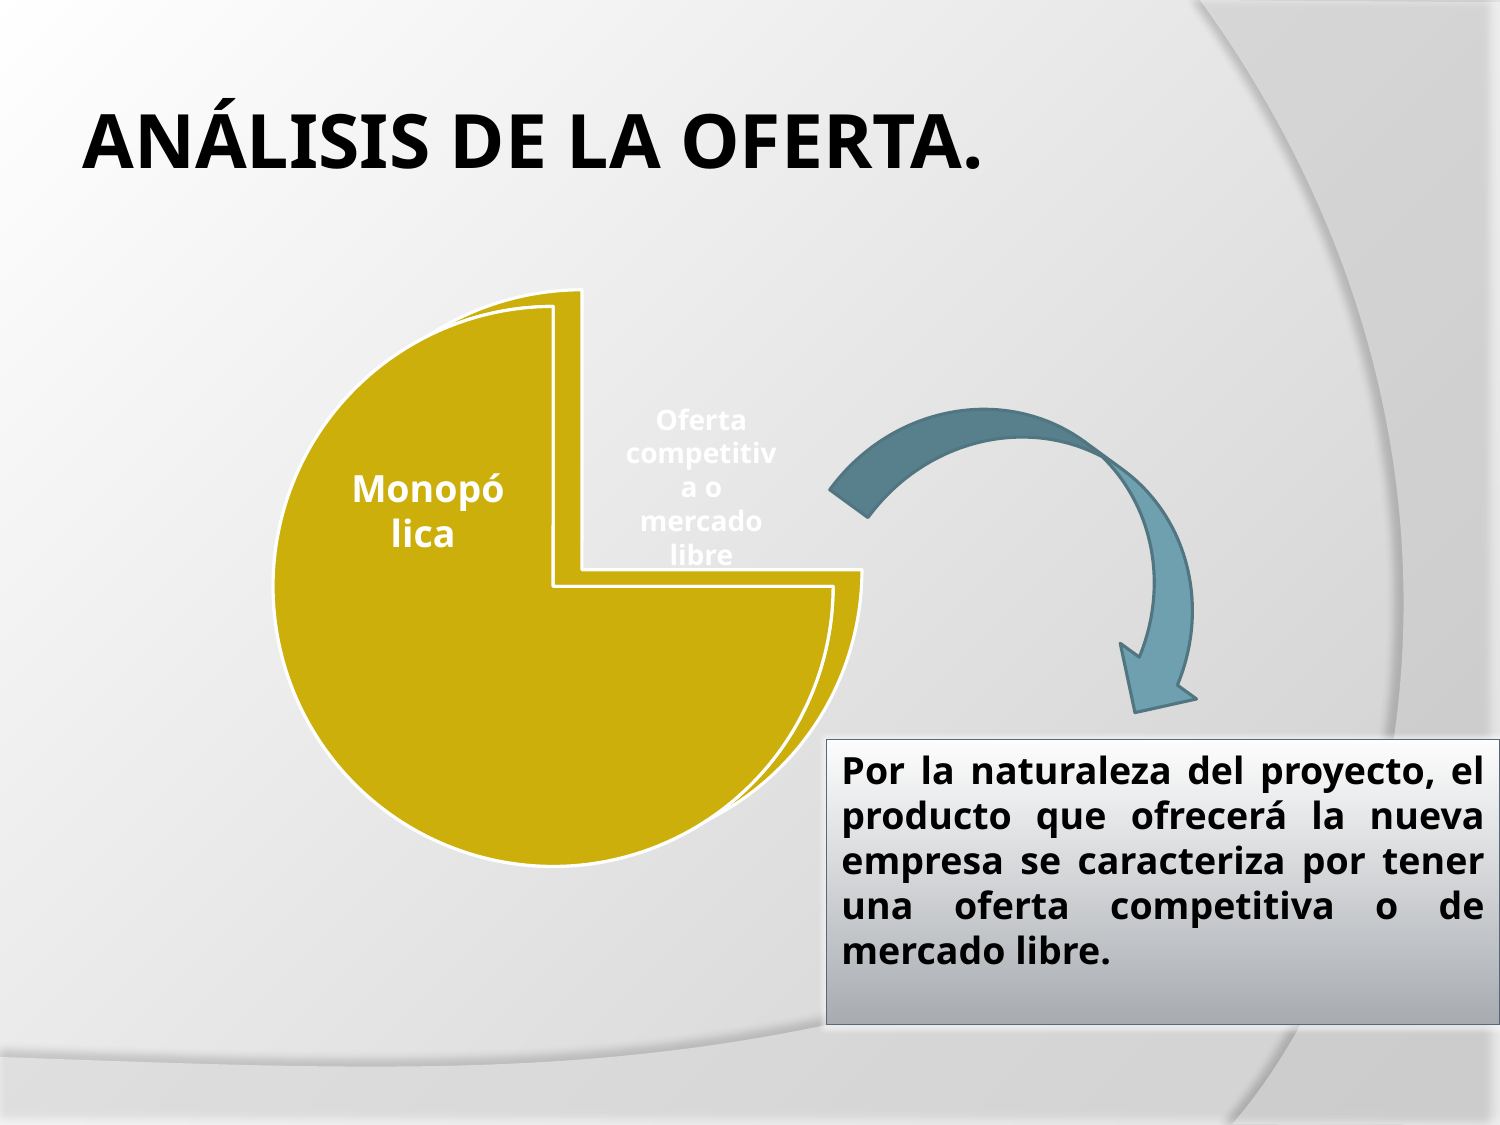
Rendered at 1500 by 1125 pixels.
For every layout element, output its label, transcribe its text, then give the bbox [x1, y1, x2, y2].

text_box Por la naturaleza del proyecto, el producto que ofrecerá la nueva empresa se caracteriza por tener una oferta competitiva o de mercado libre. [826, 739, 1500, 1025]
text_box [52, 207, 1054, 875]
text_box [1062, 426, 1199, 715]
table_cell [1062, 431, 1087, 447]
title ANÁLISIS DE LA OFERTA. [74, 44, 1301, 233]
